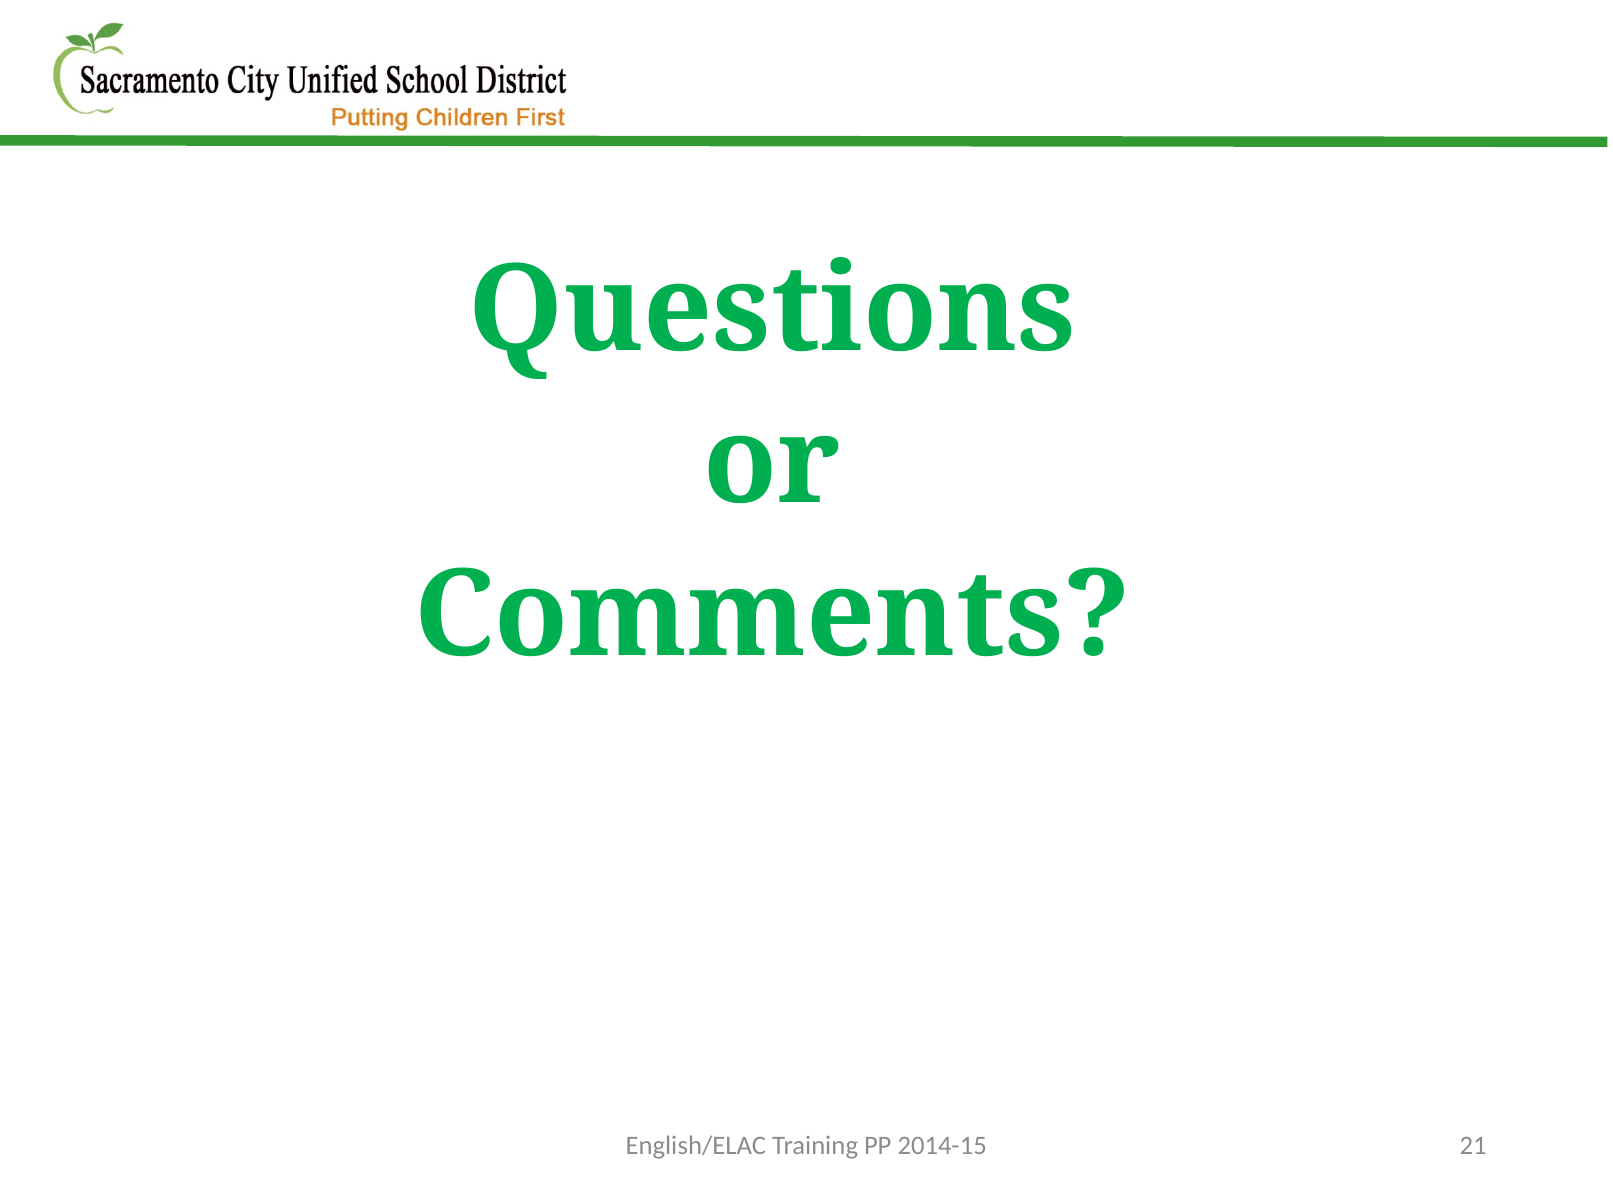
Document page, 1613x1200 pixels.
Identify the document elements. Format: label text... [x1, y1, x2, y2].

list Questions or Comments? [114, 238, 1431, 812]
picture [0, 3, 578, 140]
slide_number 21 [1138, 1112, 1502, 1177]
footer English/ELAC Training PP 2014-15 [534, 1112, 1079, 1177]
